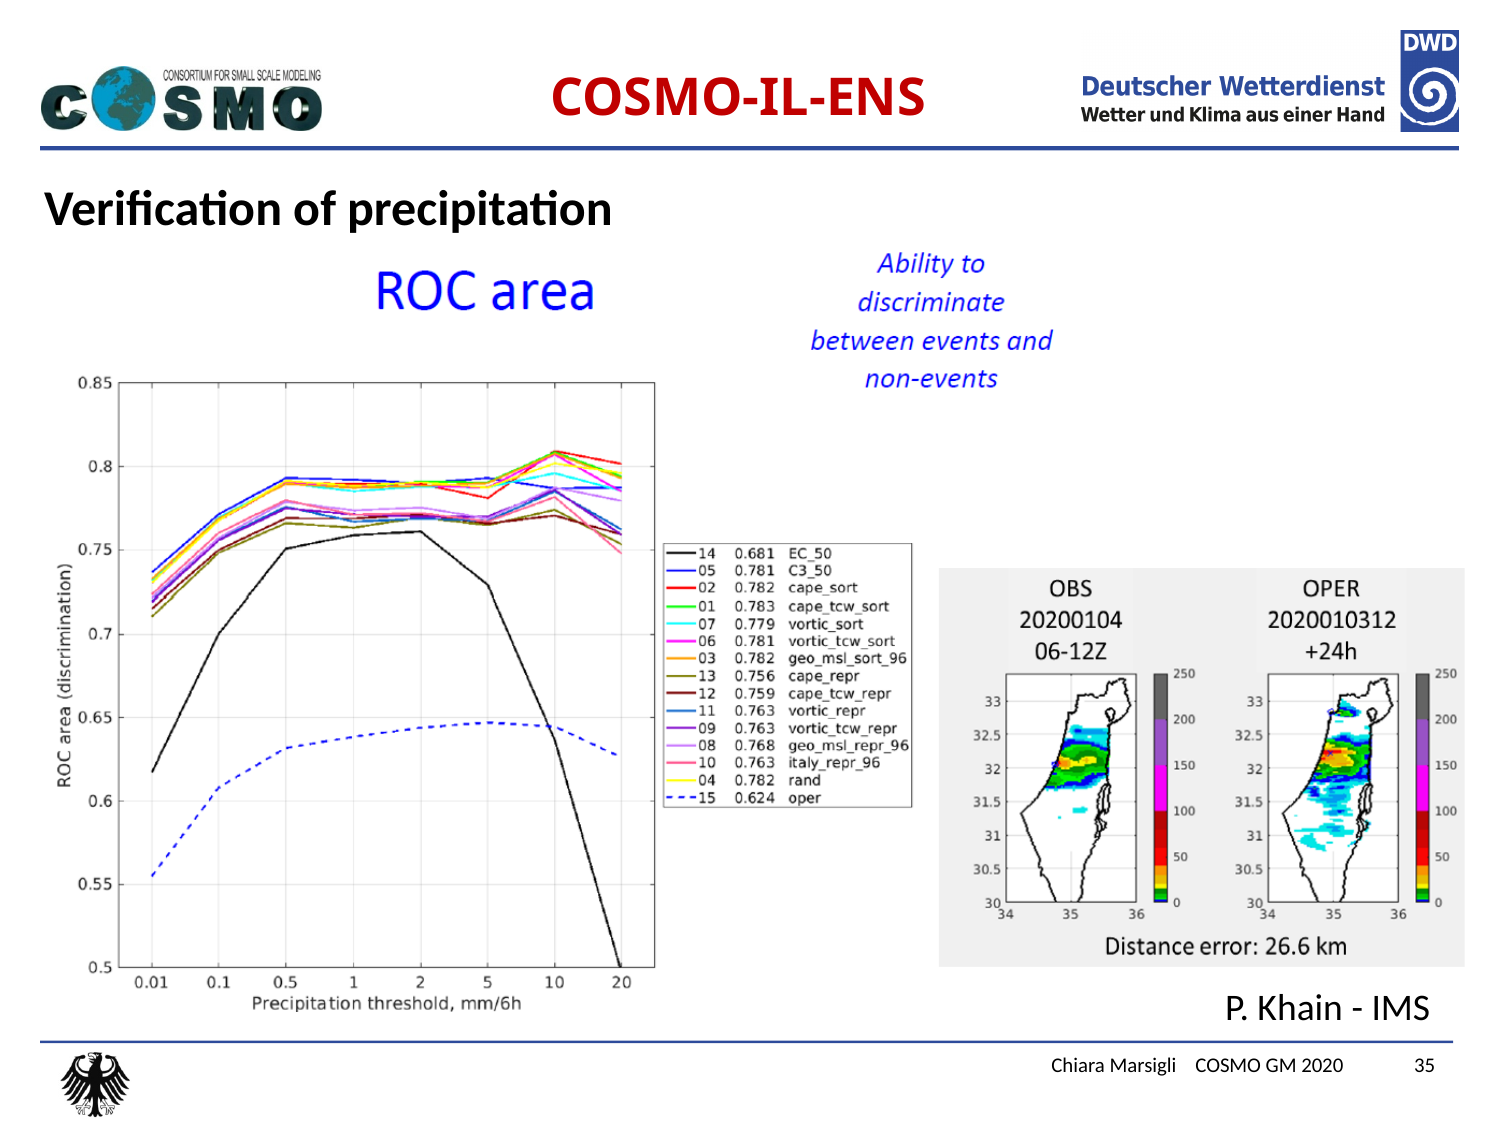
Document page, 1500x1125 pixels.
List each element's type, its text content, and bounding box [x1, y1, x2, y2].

picture [1081, 30, 1459, 132]
title COSMO-IL-ENS [513, 52, 963, 138]
picture [58, 1050, 132, 1119]
text_box P. Khain - IMS [1210, 984, 1446, 1036]
picture [40, 66, 322, 132]
text_box Verification of precipitation [29, 167, 632, 243]
picture [41, 233, 1465, 1012]
